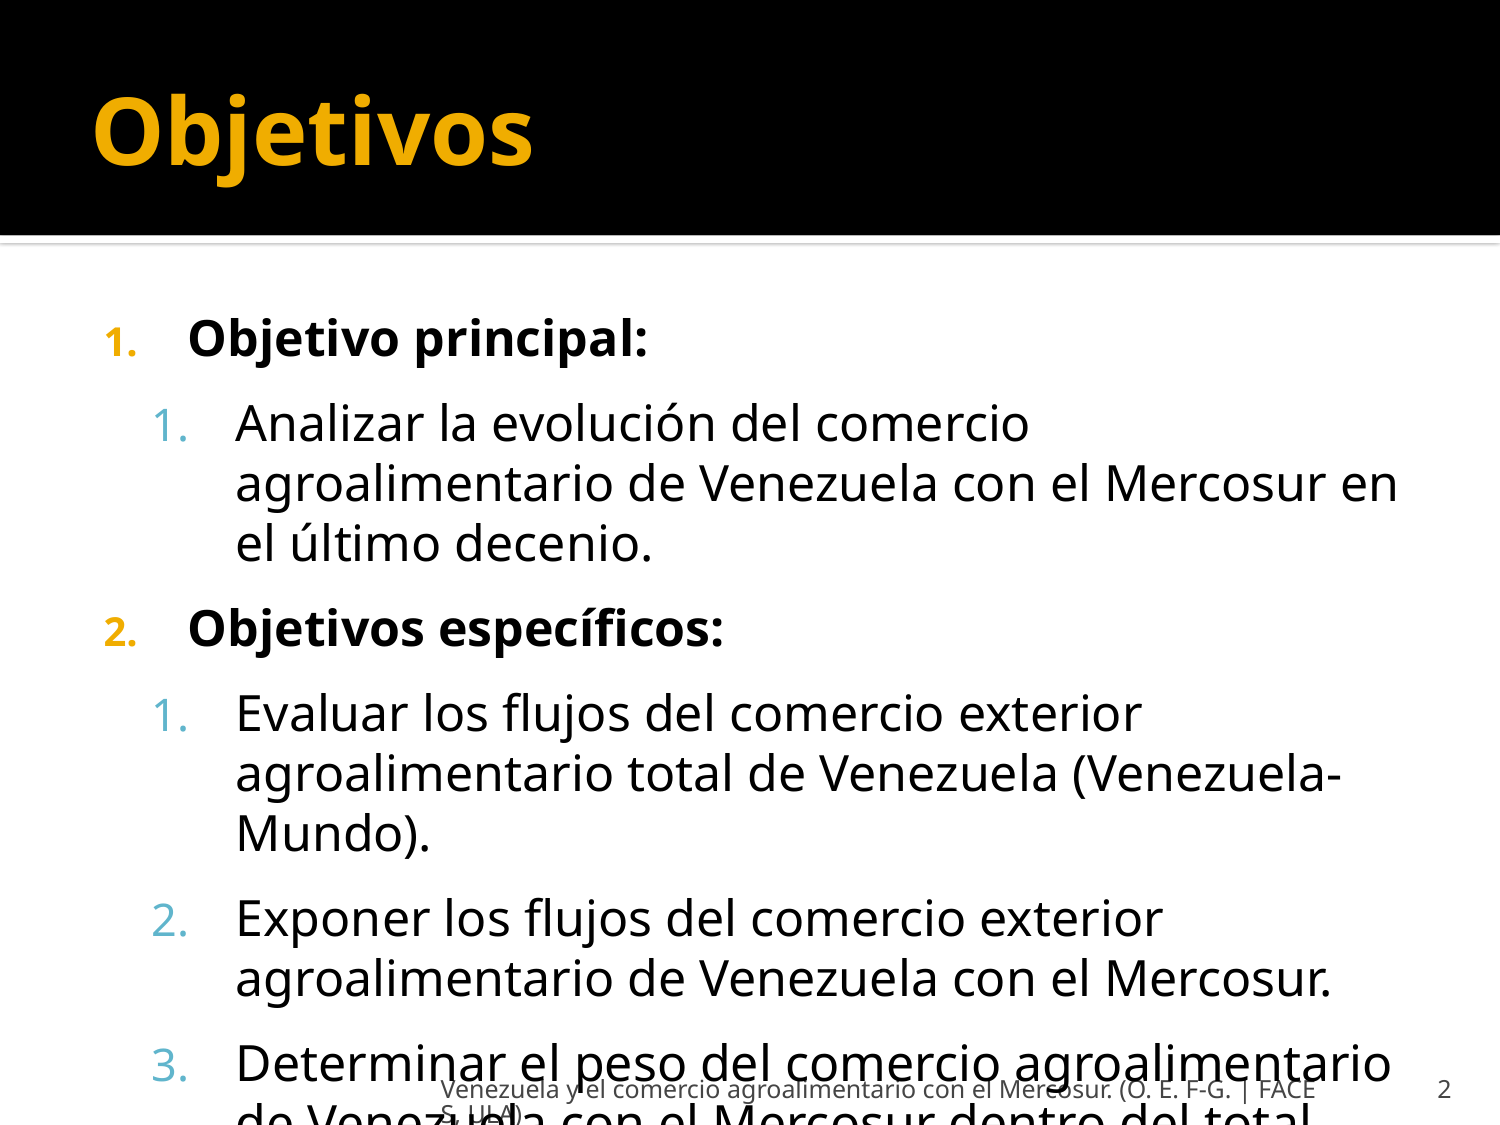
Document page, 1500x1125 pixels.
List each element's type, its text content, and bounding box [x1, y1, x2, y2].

list Objetivo principal: Analizar la evolución del comercio agroalimentario de Venezuela con el Mercosur en el último decenio. Objetivos específicos: Evaluar los flujos del comercio exterior agroalimentario total de Venezuela (Venezuela-Mundo). Exponer los flujos del comercio exterior agroalimentario de Venezuela con el Mercosur. Determinar el peso del comercio agroalimentario de Venezuela con el Mercosur dentro del total mundial. [75, 291, 1425, 1089]
title Objetivos [75, 25, 1425, 231]
slide_number 2 [1345, 1062, 1467, 1108]
footer Venezuela y el comercio agroalimentario con el Mercosur. (O. E. F-G. | FACES, ULA) [433, 1062, 1337, 1108]
